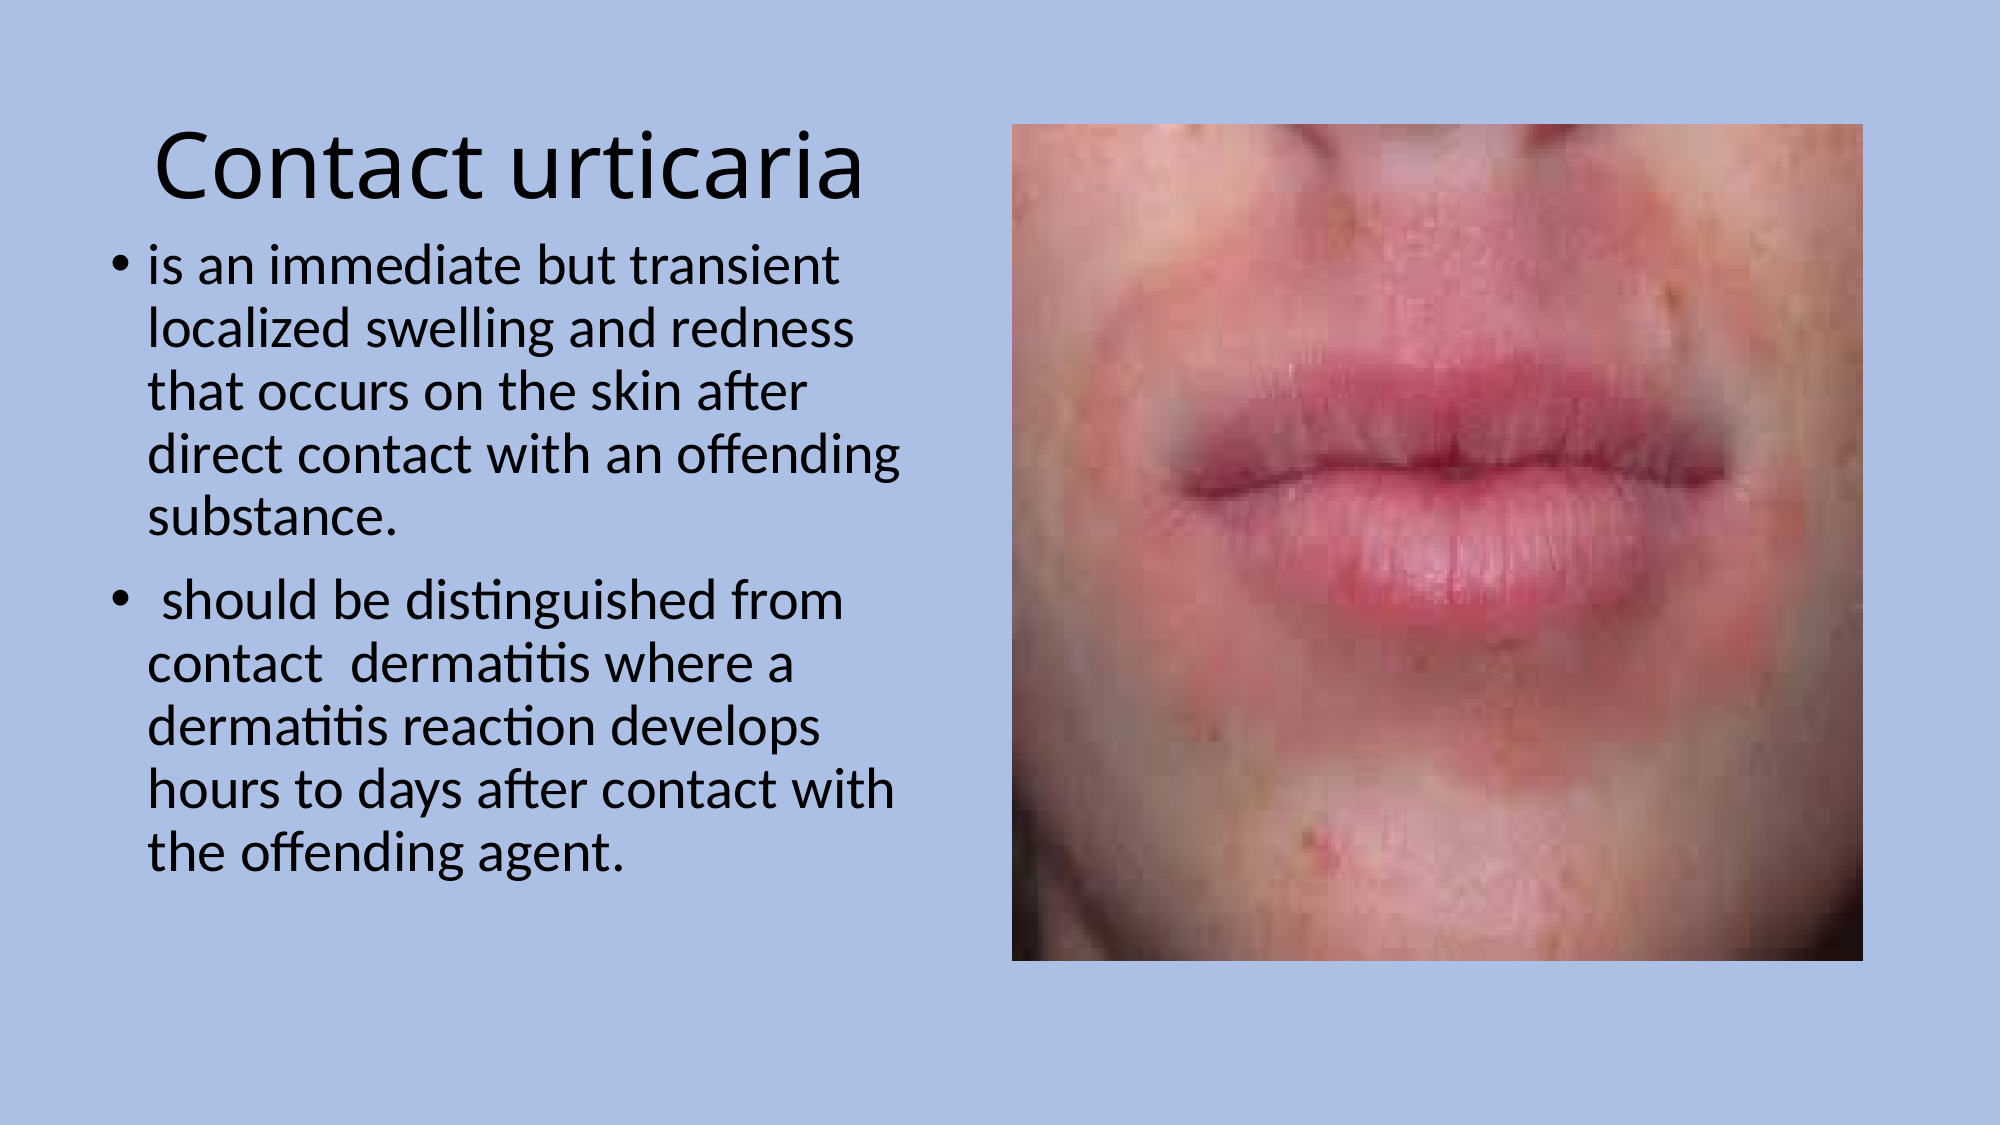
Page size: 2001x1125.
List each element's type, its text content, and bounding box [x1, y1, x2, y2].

list is an immediate but transient localized swelling and redness that occurs on the skin after direct contact with an offending substance. should be distinguished from contact dermatitis where a dermatitis reaction develops hours to days after contact with the offending agent. [95, 226, 946, 941]
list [1012, 124, 1863, 961]
title Contact urticaria [137, 59, 1863, 278]
